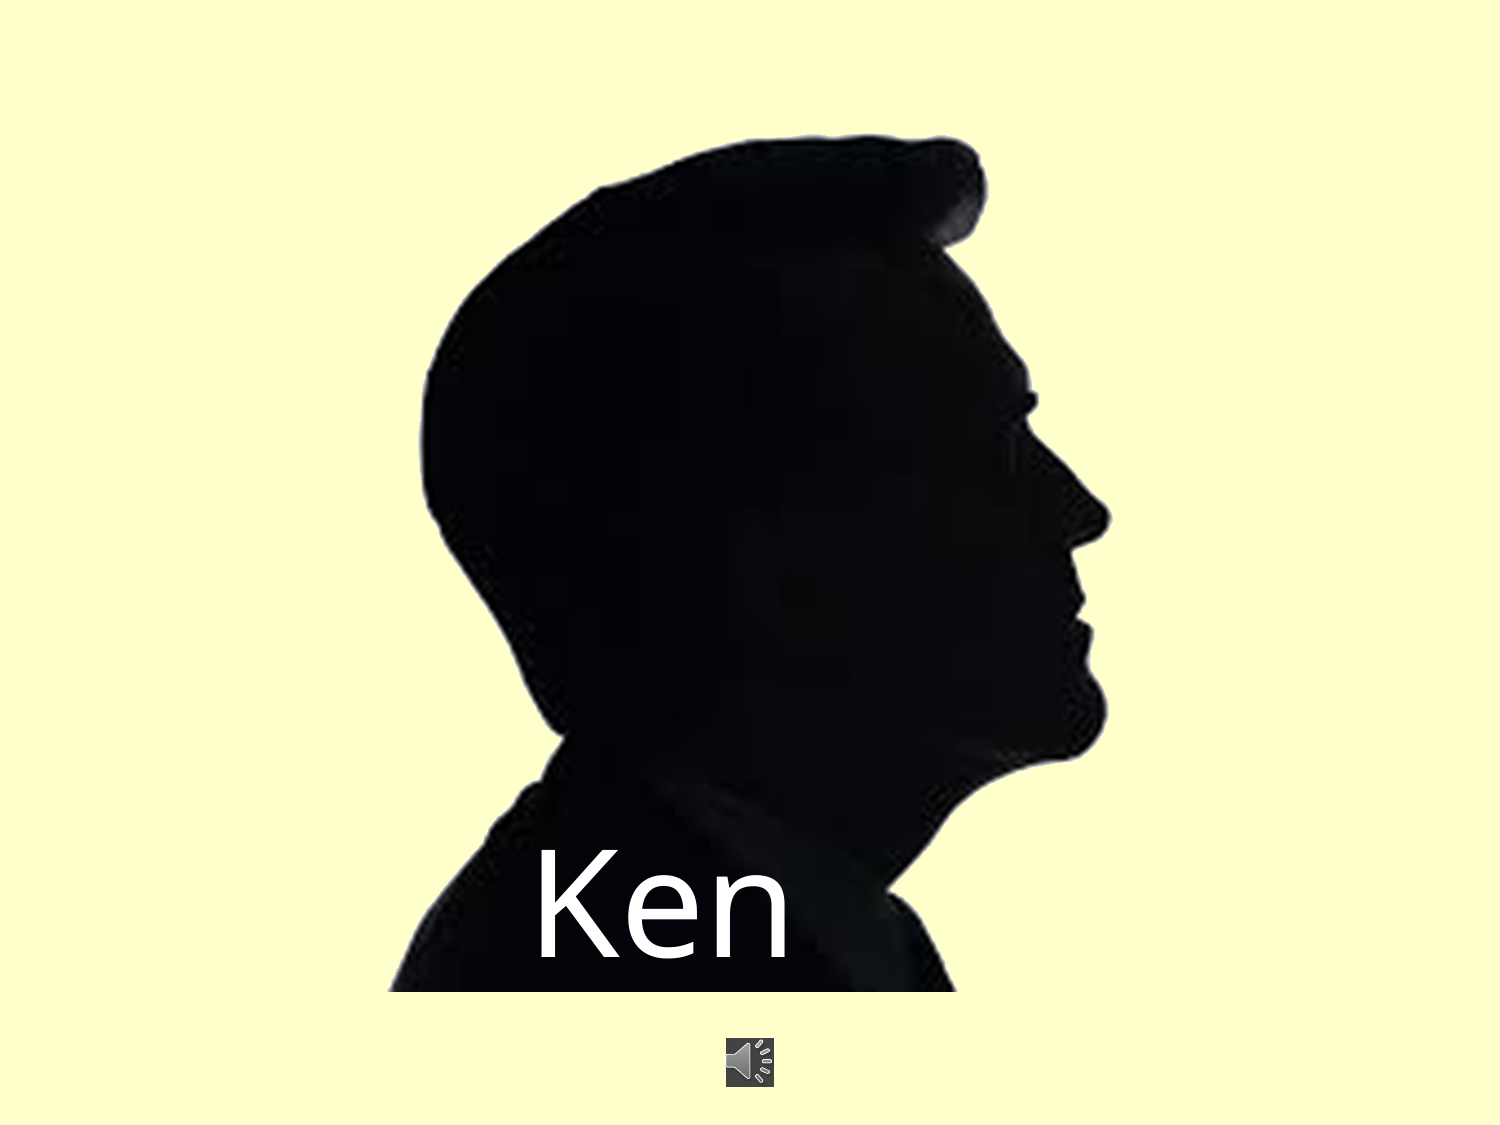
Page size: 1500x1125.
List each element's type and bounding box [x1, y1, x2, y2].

picture [724, 1037, 776, 1088]
picture [387, 133, 1113, 992]
